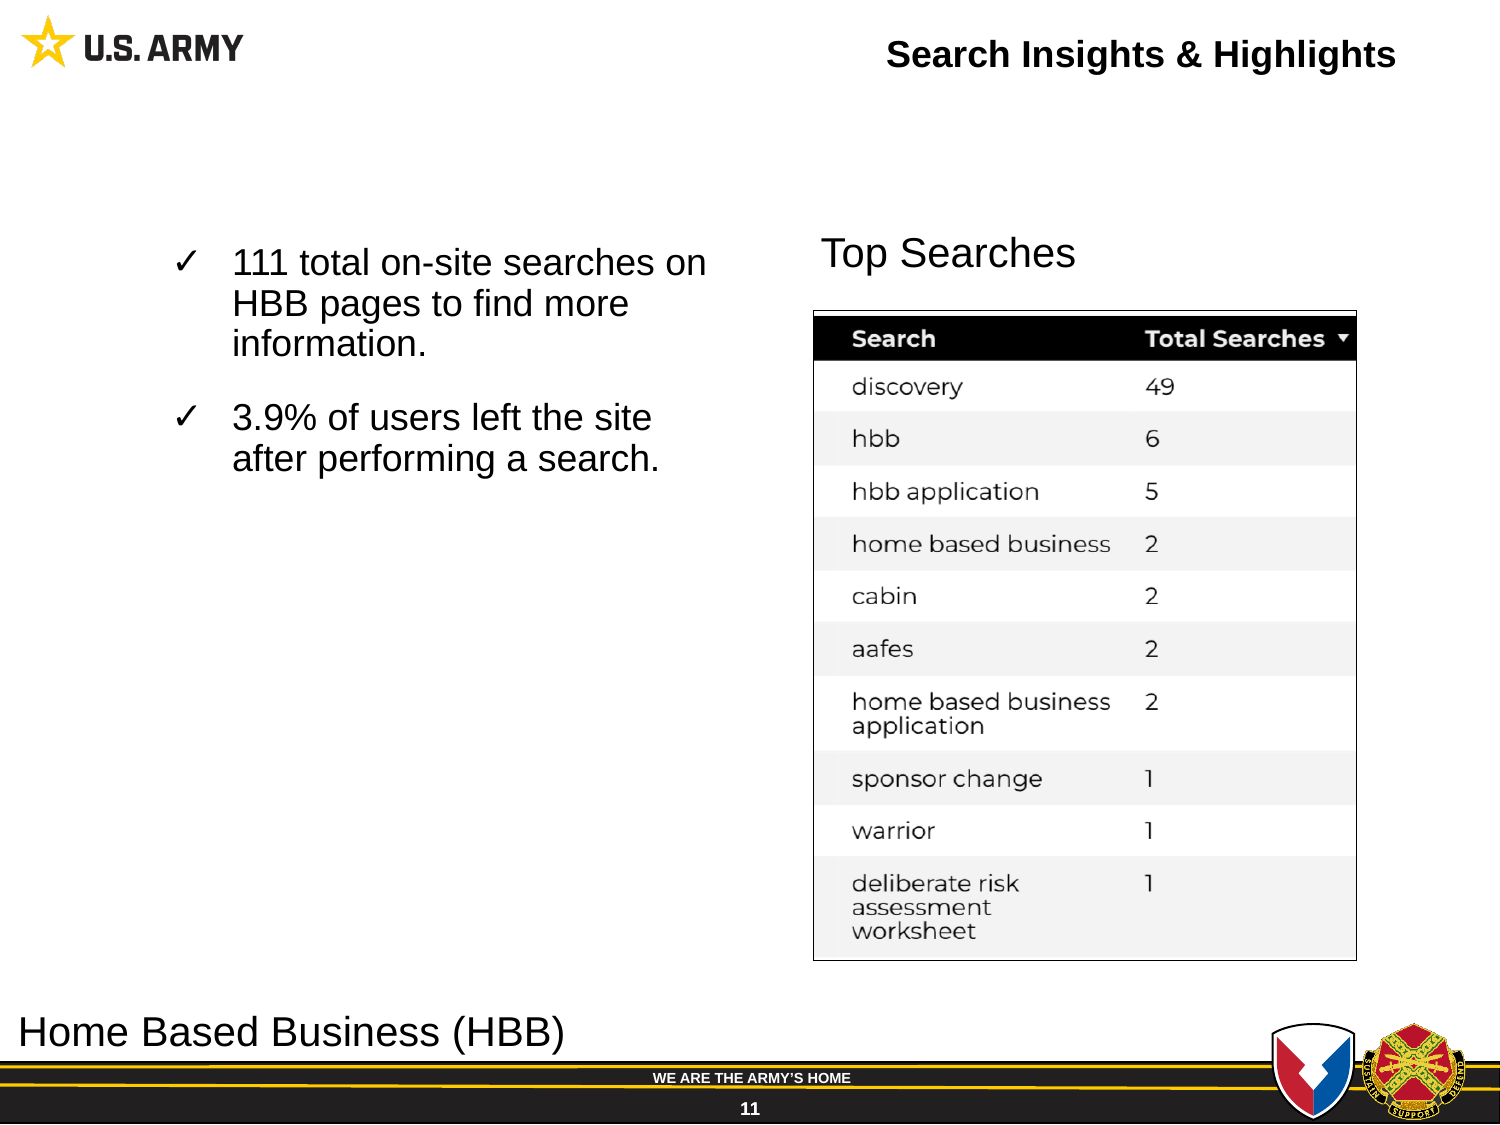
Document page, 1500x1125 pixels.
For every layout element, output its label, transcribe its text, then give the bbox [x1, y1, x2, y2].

text_box Top Searches [813, 218, 1288, 310]
list Home Based Business (HBB) [2, 1002, 1366, 1064]
title Search Insights & Highlights [137, 16, 1413, 96]
picture [1361, 1022, 1466, 1121]
picture [0, 0, 269, 93]
list 111 total on-site searches on HBB pages to find more information. 3.9% of users left the site after performing a search. [137, 235, 751, 788]
picture [813, 310, 1357, 961]
